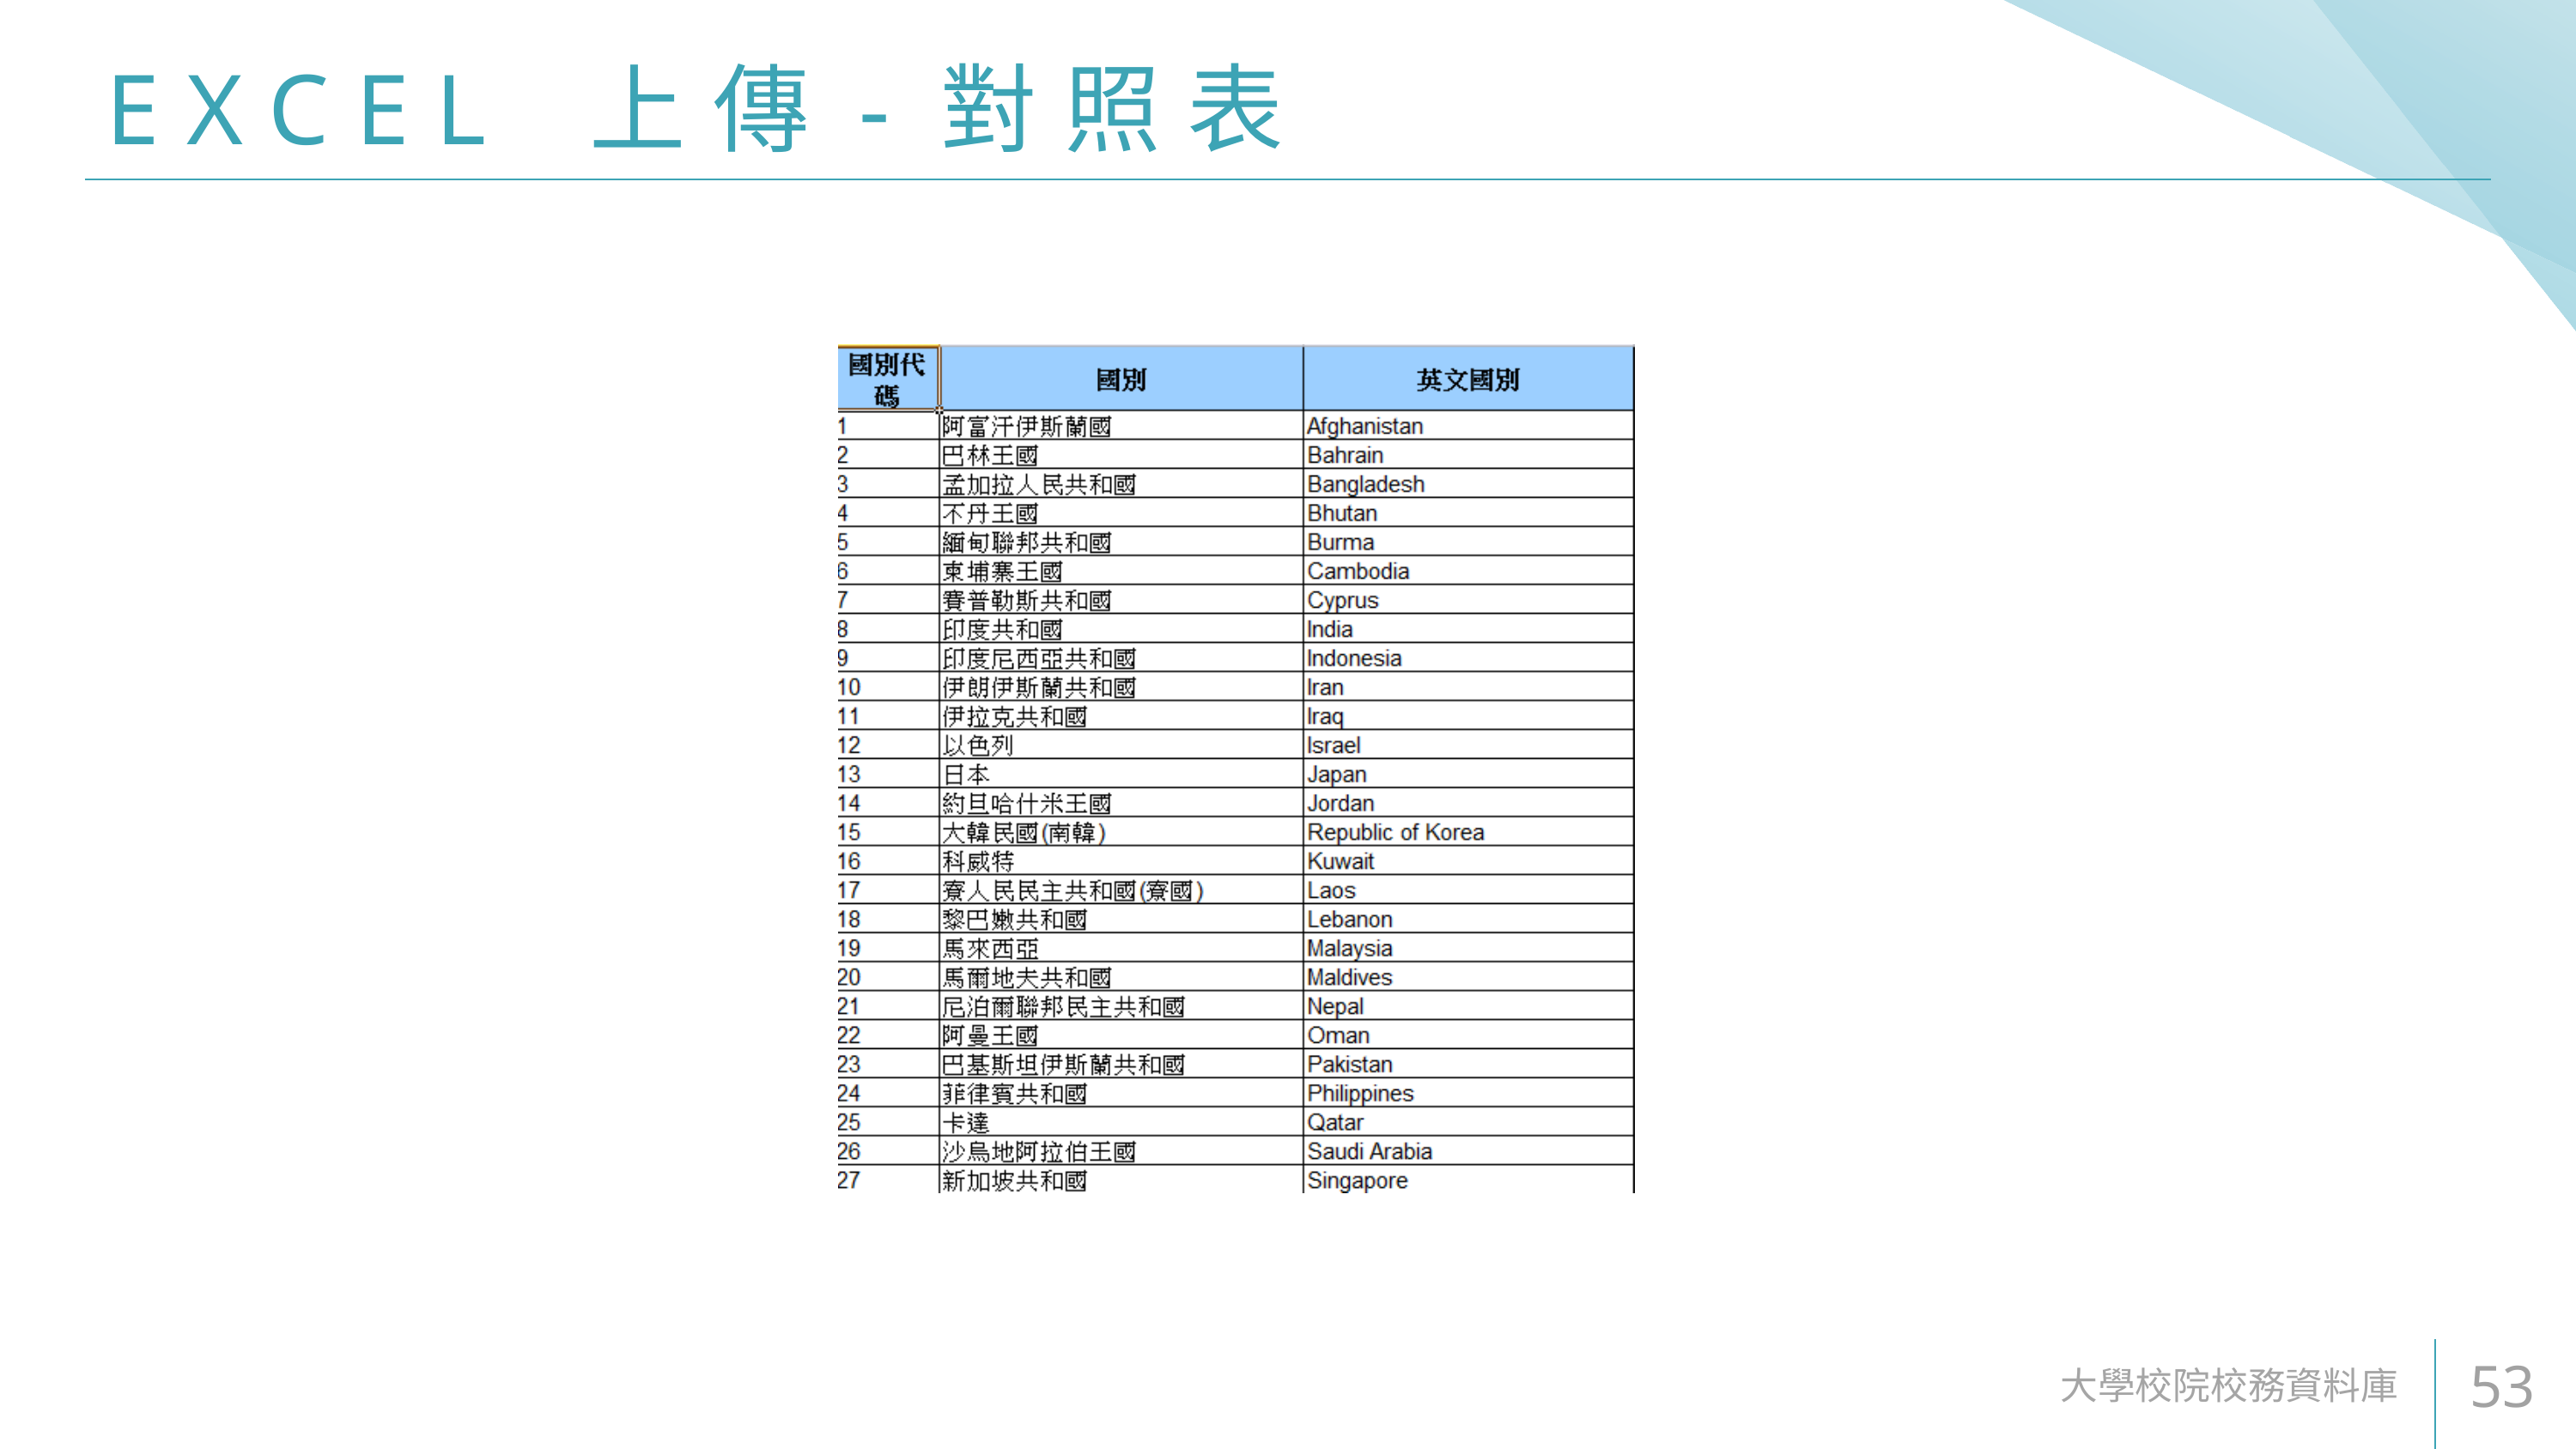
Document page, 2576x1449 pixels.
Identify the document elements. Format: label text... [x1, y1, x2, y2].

title EXCEL 上傳-對照表 [83, 27, 2442, 186]
picture [838, 343, 1635, 1194]
footer 大學校院校務資料庫 [1326, 1350, 2421, 1428]
slide_number 53 [2446, 1350, 2575, 1428]
